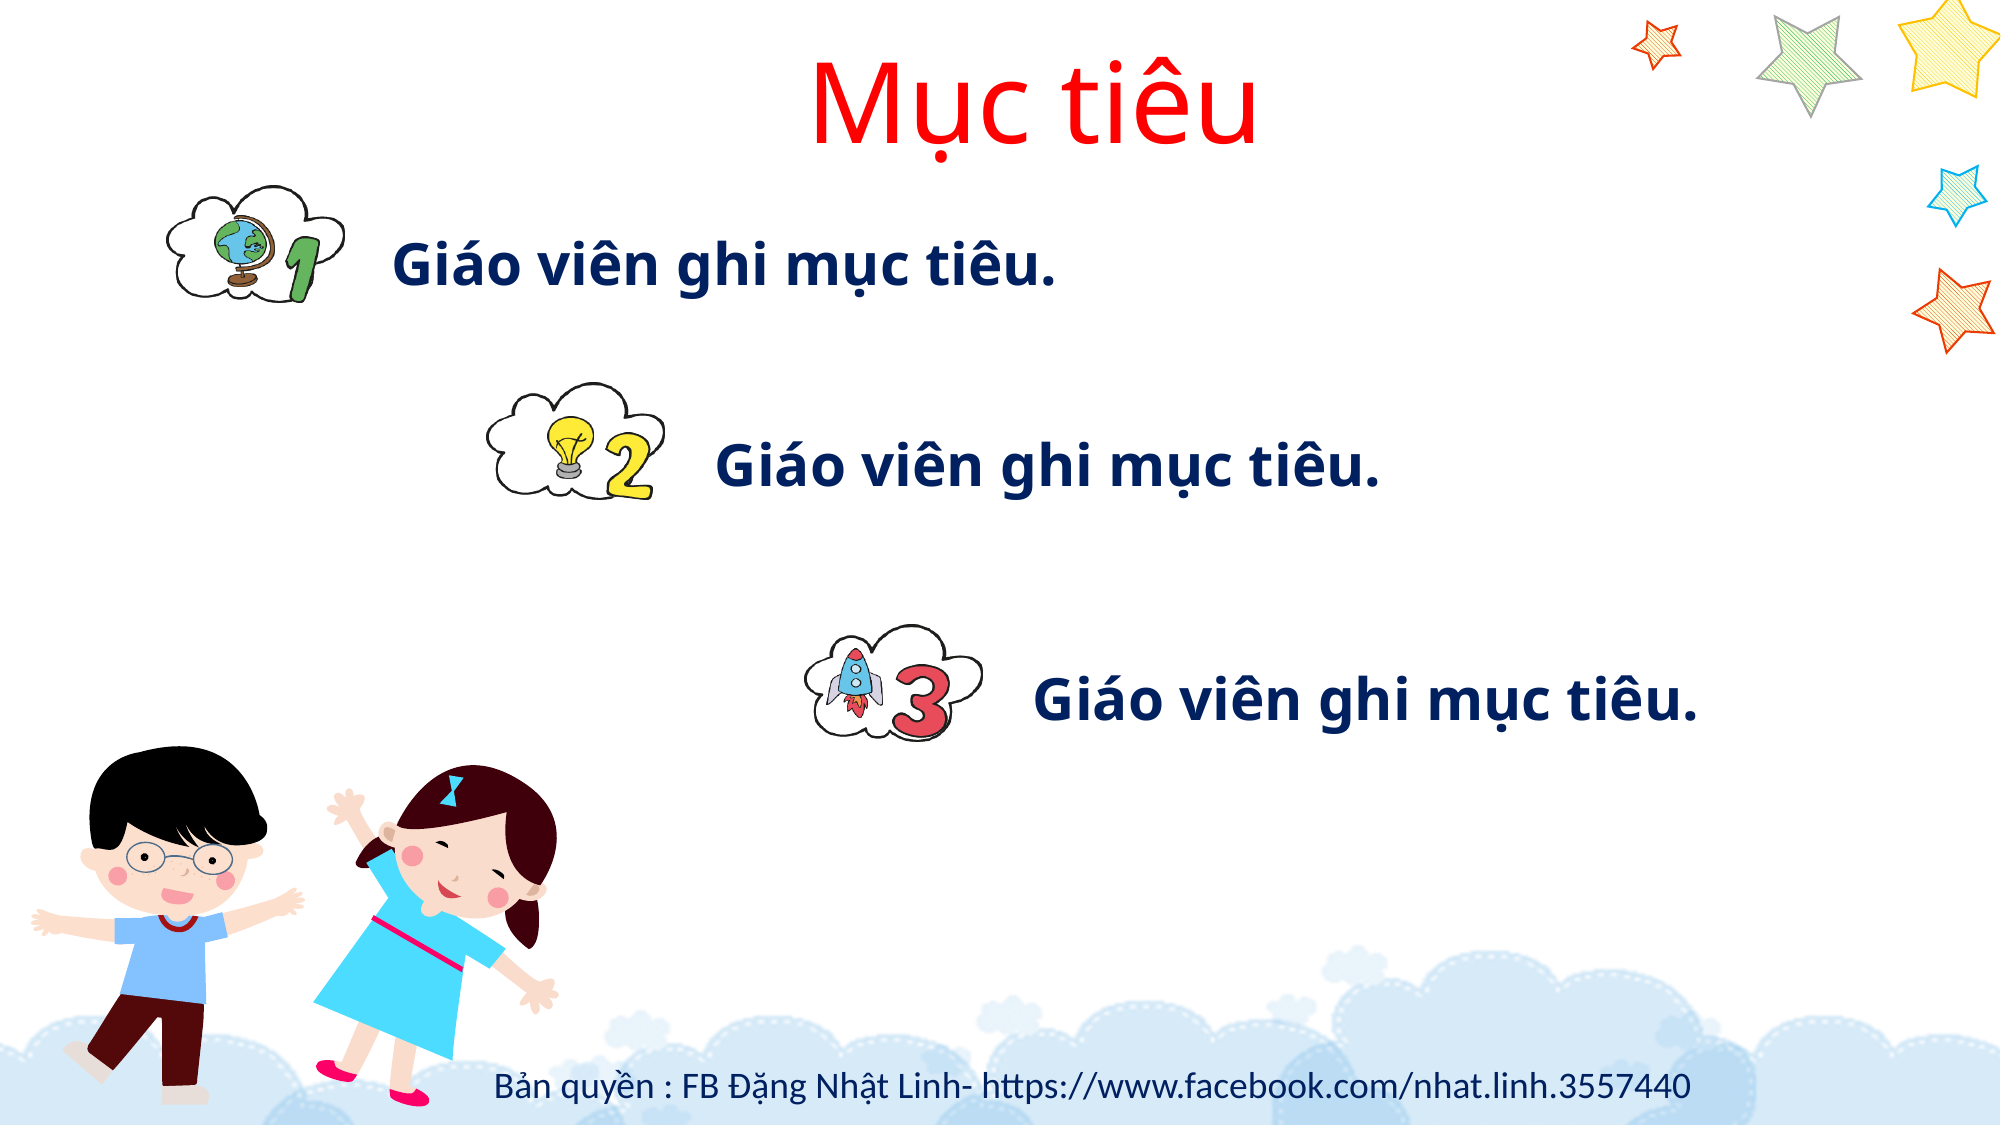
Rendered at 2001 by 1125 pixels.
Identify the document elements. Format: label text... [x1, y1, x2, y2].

text_box [1926, 164, 1989, 229]
picture [0, 746, 2000, 1125]
text_box [1630, 19, 1682, 72]
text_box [486, 382, 2000, 507]
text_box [166, 185, 1838, 306]
text_box Mục tiêu [791, 23, 1316, 174]
text_box [1910, 267, 1996, 355]
text_box [1755, 14, 1864, 120]
text_box [1897, 0, 2000, 99]
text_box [803, 624, 2000, 742]
